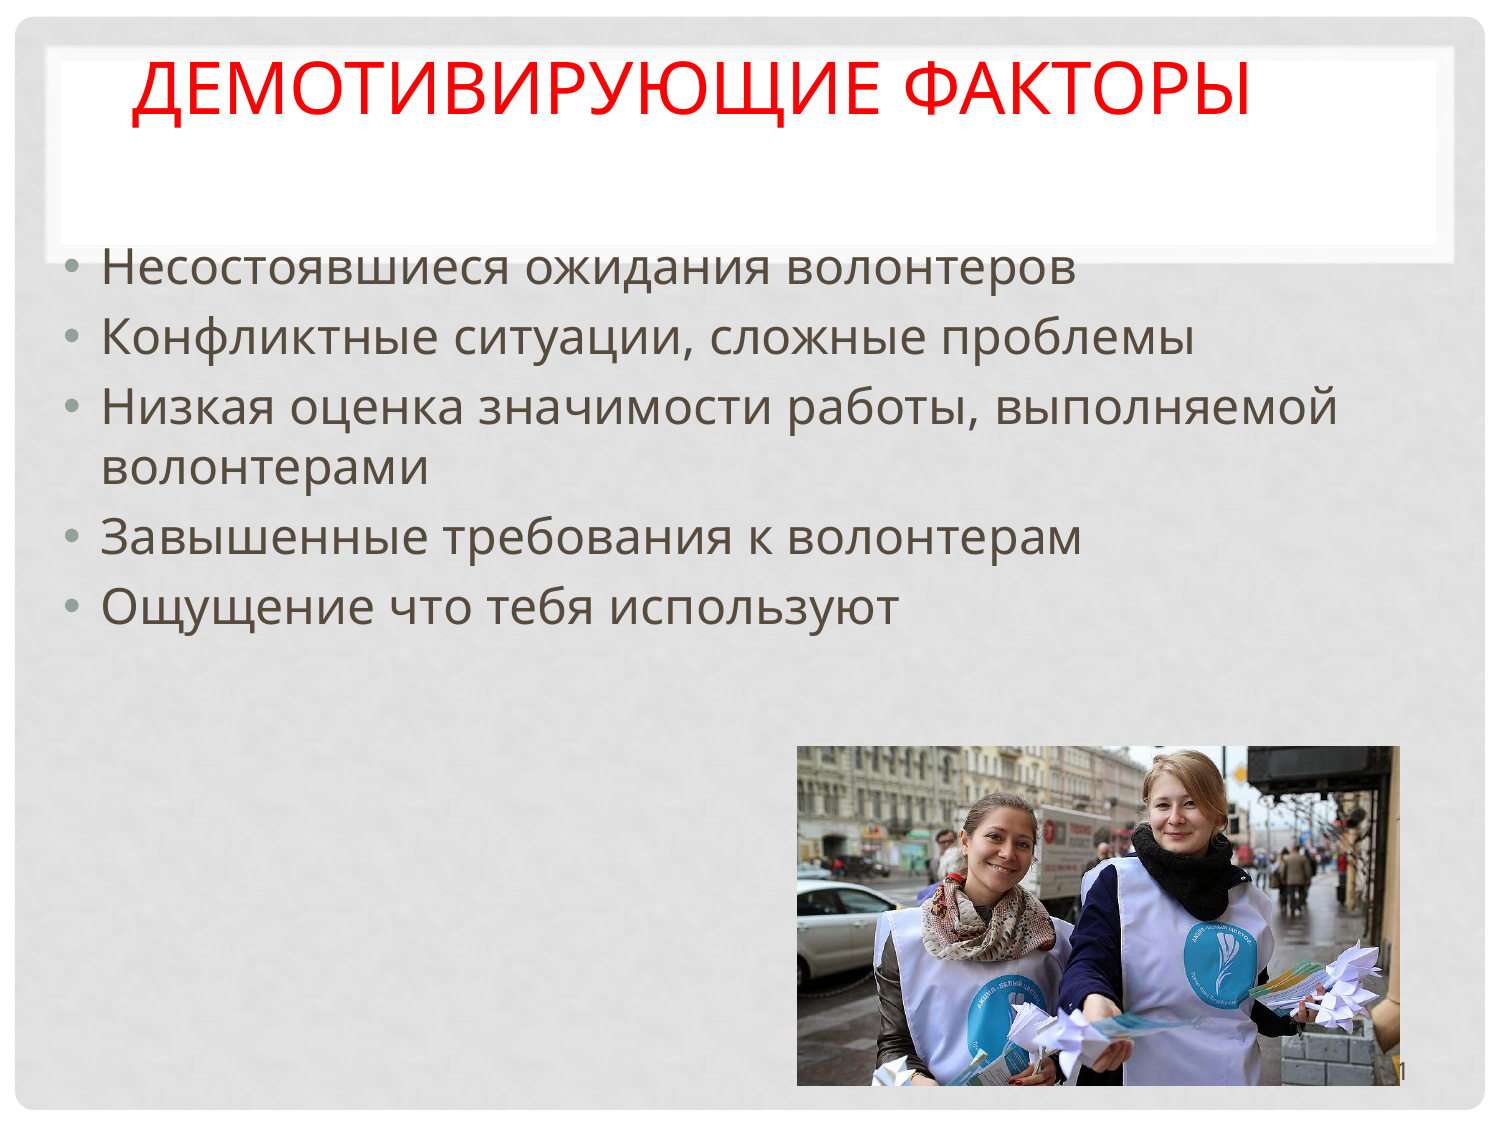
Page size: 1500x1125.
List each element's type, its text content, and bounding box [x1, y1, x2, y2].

picture [796, 746, 1400, 1086]
slide_number 51 [1074, 1042, 1425, 1103]
title Демотивирующие факторы [75, 20, 1313, 152]
list Несостоявшиеся ожидания волонтеров Конфликтные ситуации, сложные проблемы Низкая оценка значимости работы, выполняемой волонтерами Завышенные требования к волонтерам Ощущение что тебя используют [29, 227, 1471, 977]
